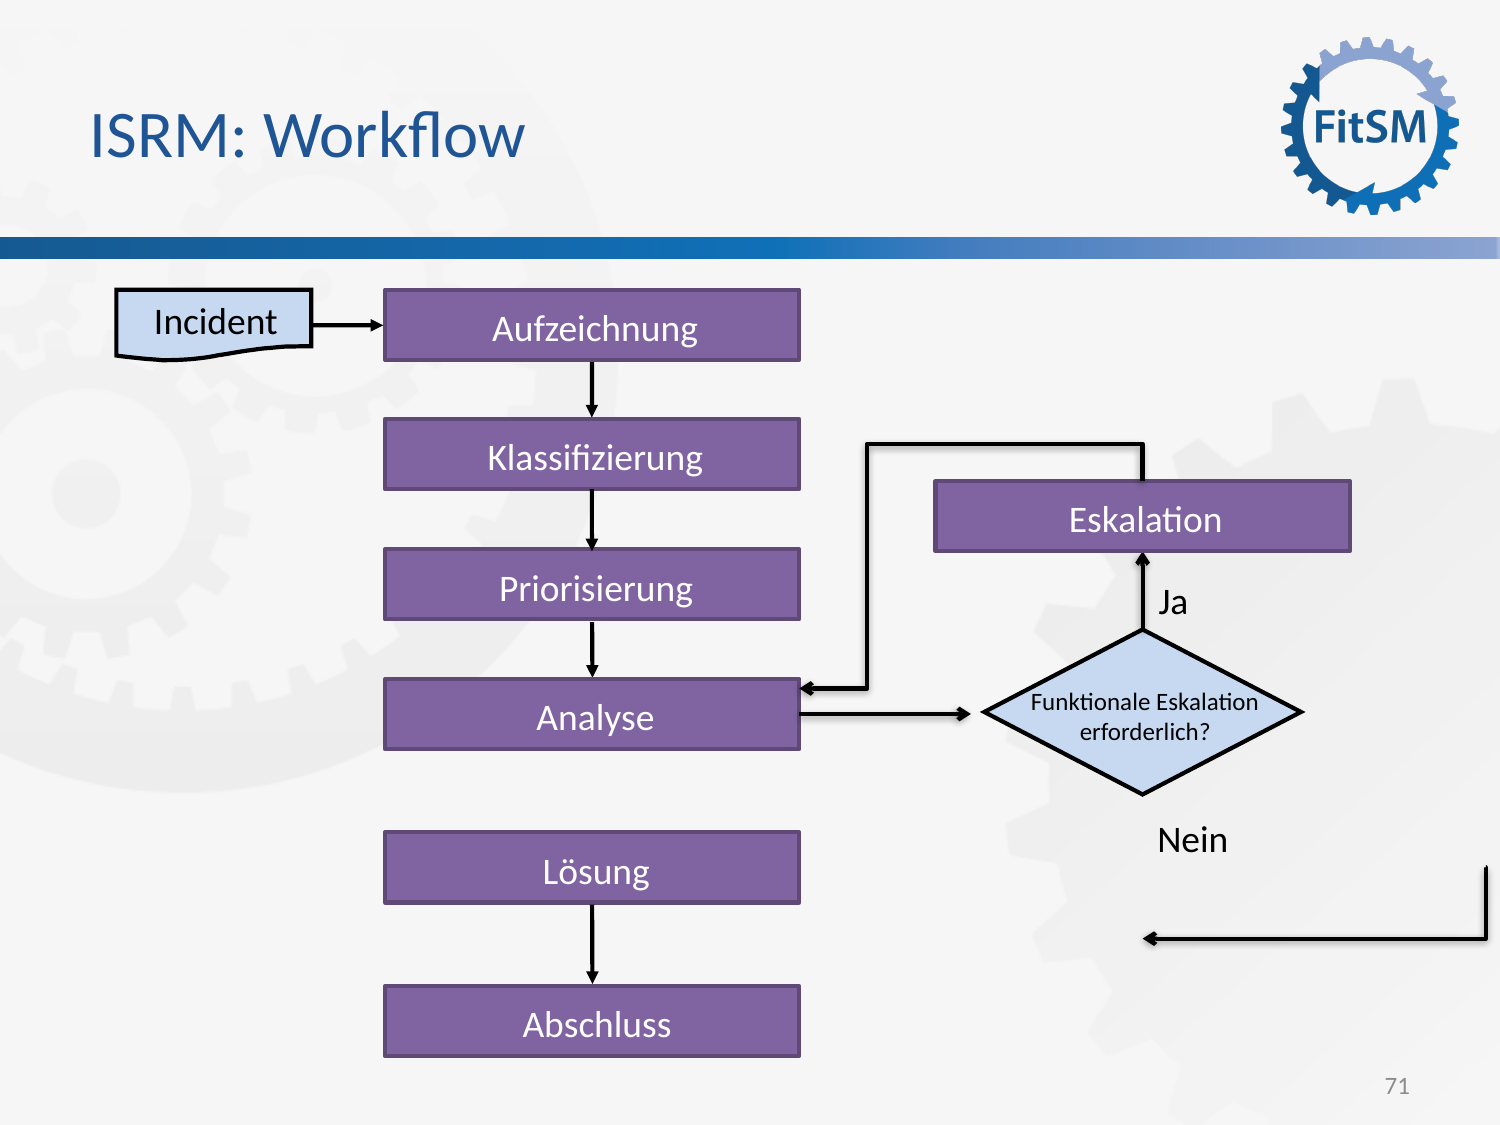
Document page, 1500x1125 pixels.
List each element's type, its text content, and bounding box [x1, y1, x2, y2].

text_box Ja [1158, 576, 1189, 622]
text_box Abschluss [522, 999, 672, 1045]
text_box Priorisierung [499, 563, 694, 609]
text_box <Foliennummer> [1074, 1054, 1425, 1115]
text_box Aufzeichnung [491, 303, 699, 350]
text_box [383, 547, 801, 621]
text_box [313, 319, 384, 332]
text_box [933, 479, 1352, 553]
text_box [383, 984, 801, 1058]
text_box [1135, 553, 1150, 630]
text_box [1260, 690, 1301, 734]
text_box [799, 706, 971, 722]
text_box [383, 288, 801, 362]
text_box [586, 904, 599, 984]
text_box Nein [1157, 814, 1229, 860]
text_box [984, 688, 1030, 736]
picture [0, 0, 1500, 1125]
text_box Analyse [536, 693, 655, 739]
text_box [585, 489, 599, 552]
text_box Lösung [542, 846, 651, 892]
text_box ISRM: Workflow [74, 45, 1282, 217]
text_box Funktionale Eskalation erforderlich? [1030, 685, 1260, 746]
text_box [585, 362, 599, 418]
text_box [383, 830, 801, 905]
text_box Incident [153, 296, 278, 342]
text_box [383, 417, 801, 491]
text_box Eskalation [1068, 495, 1223, 541]
text_box [116, 289, 312, 361]
text_box [1036, 632, 1250, 685]
text_box [586, 622, 599, 677]
text_box Klassifizierung [487, 433, 704, 479]
text_box [1049, 746, 1236, 795]
text_box [799, 442, 1145, 696]
text_box [1142, 865, 1488, 946]
text_box [383, 677, 801, 751]
